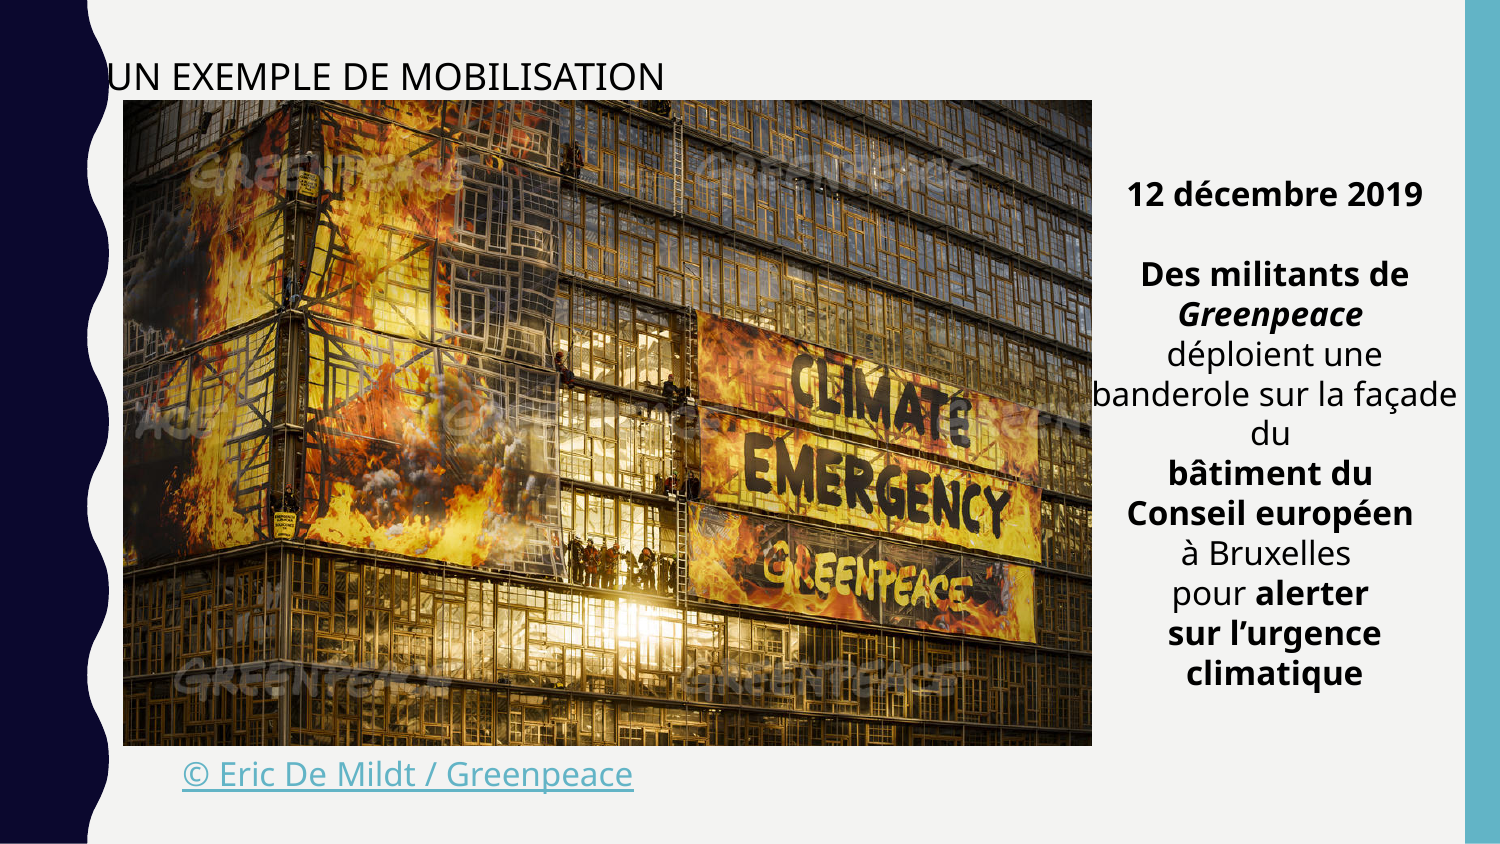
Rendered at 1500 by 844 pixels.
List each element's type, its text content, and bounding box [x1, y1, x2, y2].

text_box © Eric De Mildt / Greenpeace [167, 747, 679, 807]
text_box UN EXEMPLE DE MOBILISATION [90, 45, 681, 106]
text_box 12 décembre 2019 Des militants de Greenpeace déploient une banderole sur la façade du bâtiment du Conseil européen à Bruxelles pour alerter sur l’urgence climatique [1092, 165, 1475, 700]
picture [123, 100, 1092, 747]
